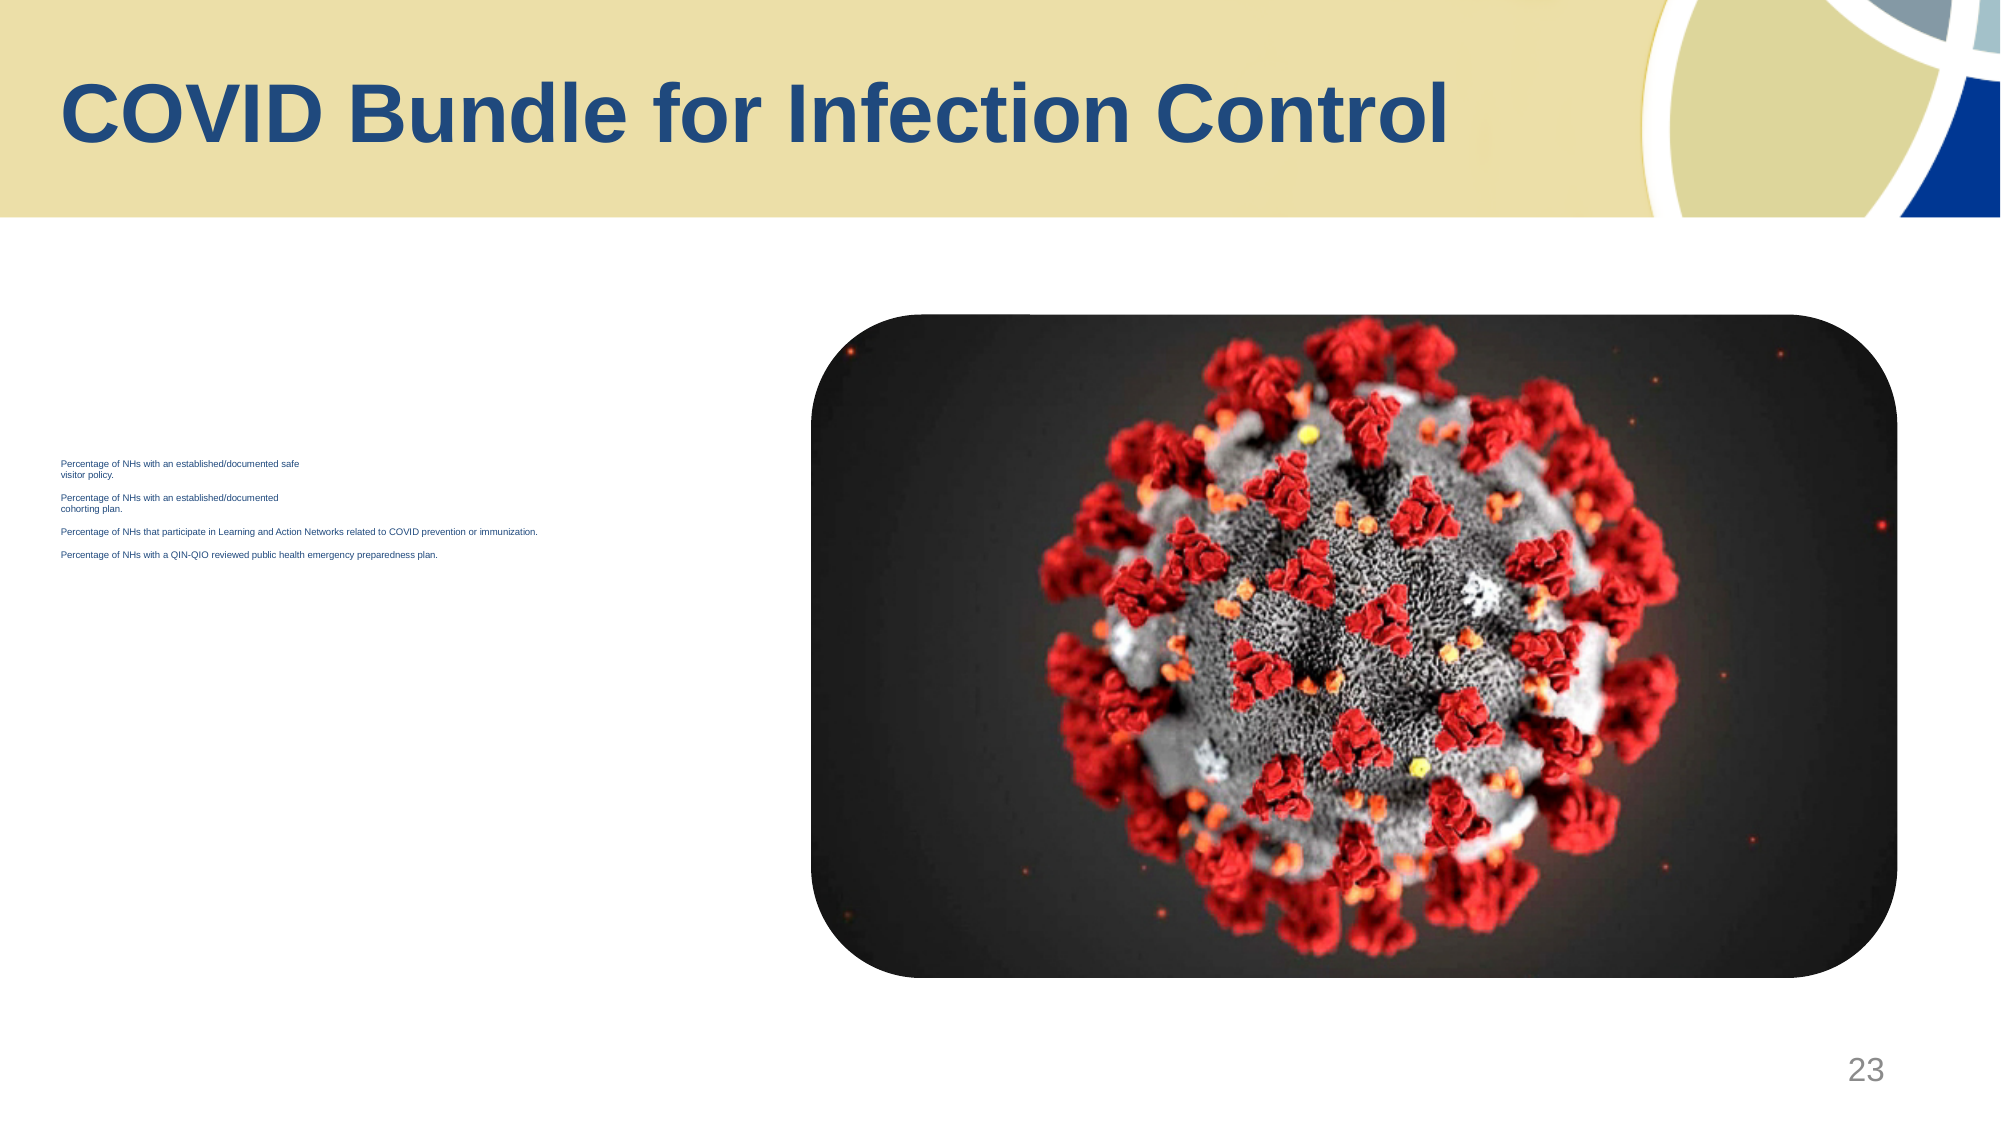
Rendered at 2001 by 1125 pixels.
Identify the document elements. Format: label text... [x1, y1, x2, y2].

text_box COVID Bundle for Infection Control [45, 2, 1586, 215]
picture [0, 0, 2001, 1125]
slide_number 23 [1449, 1037, 1900, 1098]
title Percentage of NHs with an established/documented safe visitor policy. Percentage of NHs with an established/documented cohorting plan. Percentage of NHs that participate in Learning and Action Networks related to COVID prevention or immunization. Percentage of NHs with a QIN-QIO reviewed public health emergency preparedness plan. [45, 351, 769, 569]
